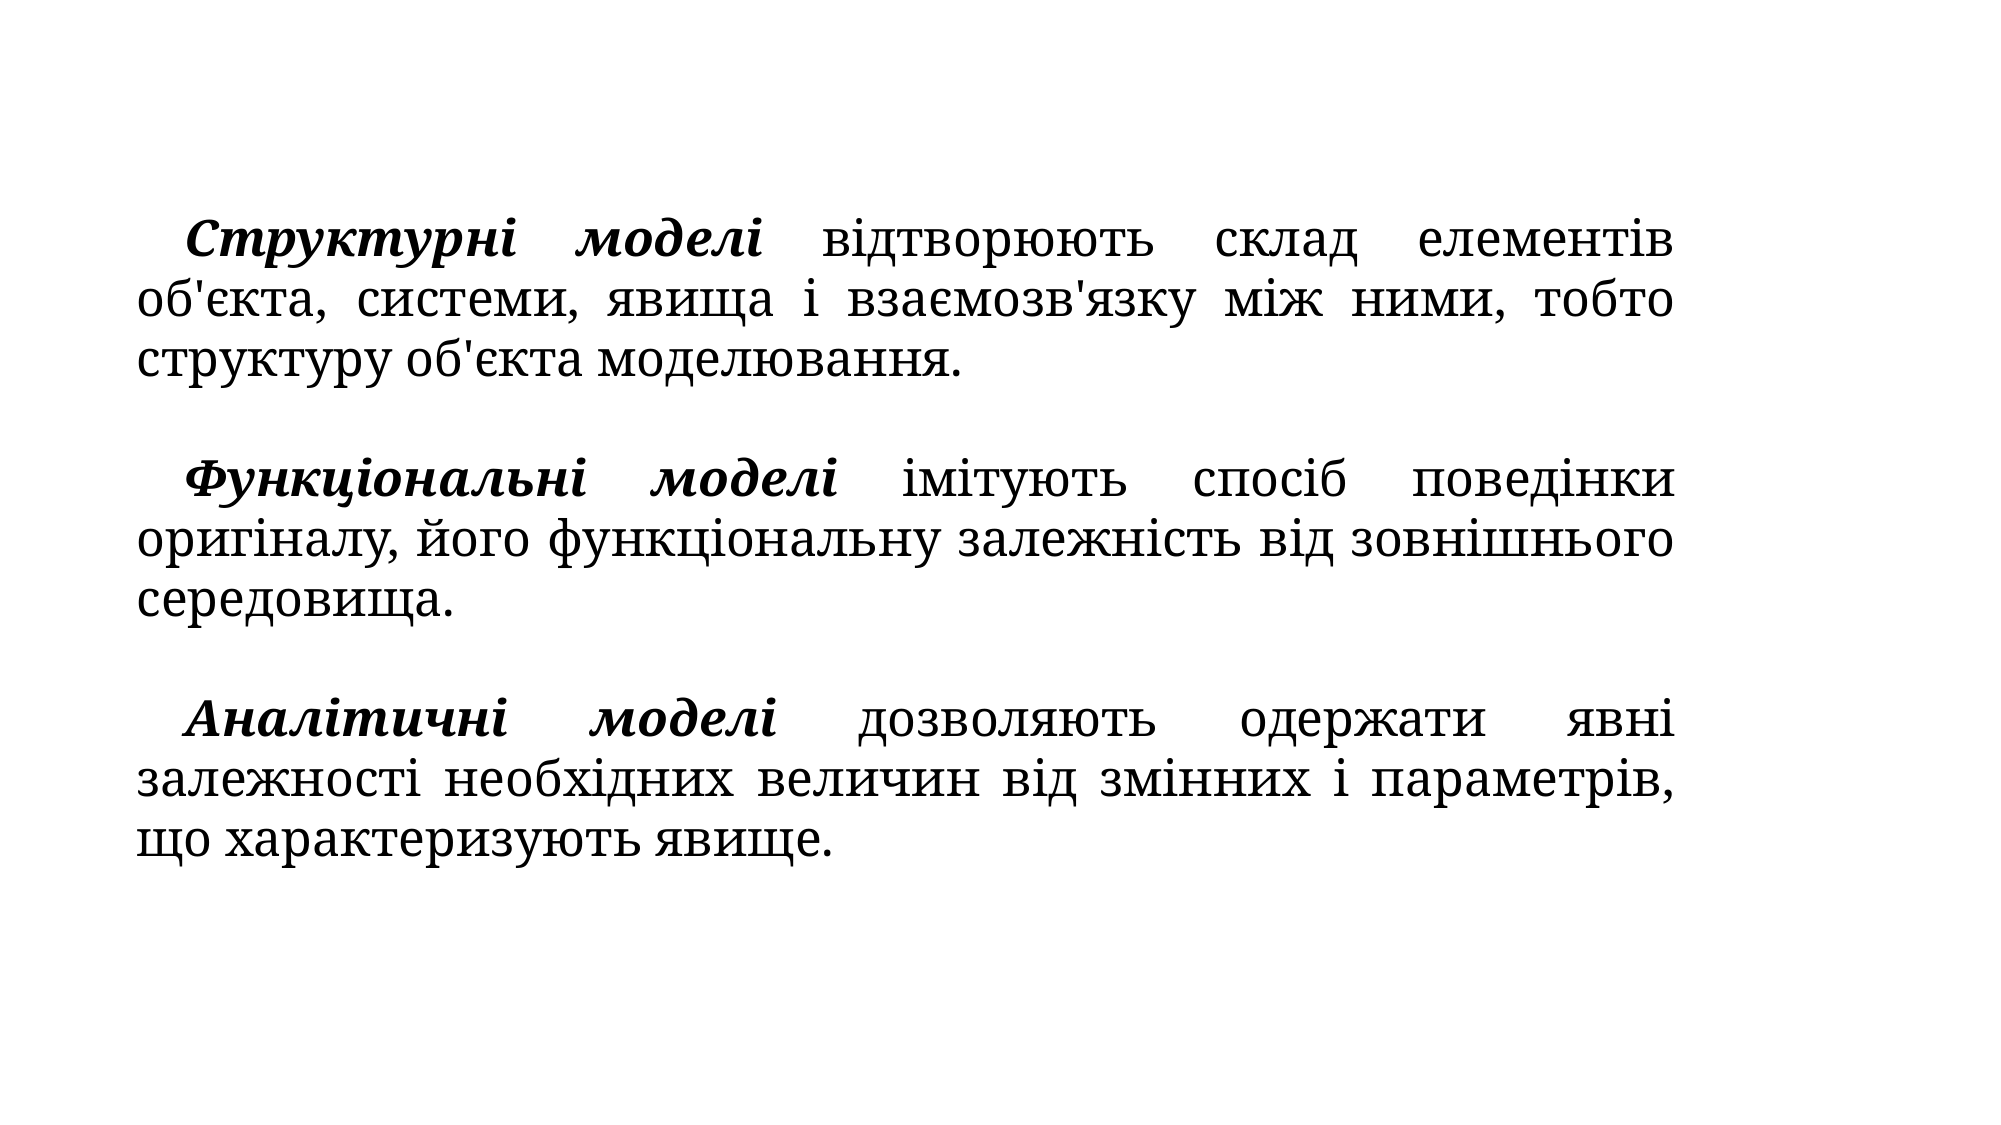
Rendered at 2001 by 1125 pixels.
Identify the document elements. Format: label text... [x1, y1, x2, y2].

text_box Структурні моделі відтворюють склад елементів об'єкта, системи, явища і взаємозв'язку між ними, тобто структуру об'єкта моделювання. Функціональні моделі імітують спосіб поведінки оригіналу, його функціональну залежність від зовнішнього середовища. Аналітичні моделі дозволяють одержати явні залежності необхідних величин від змінних і параметрів, що характеризують явище. [121, 199, 1691, 934]
